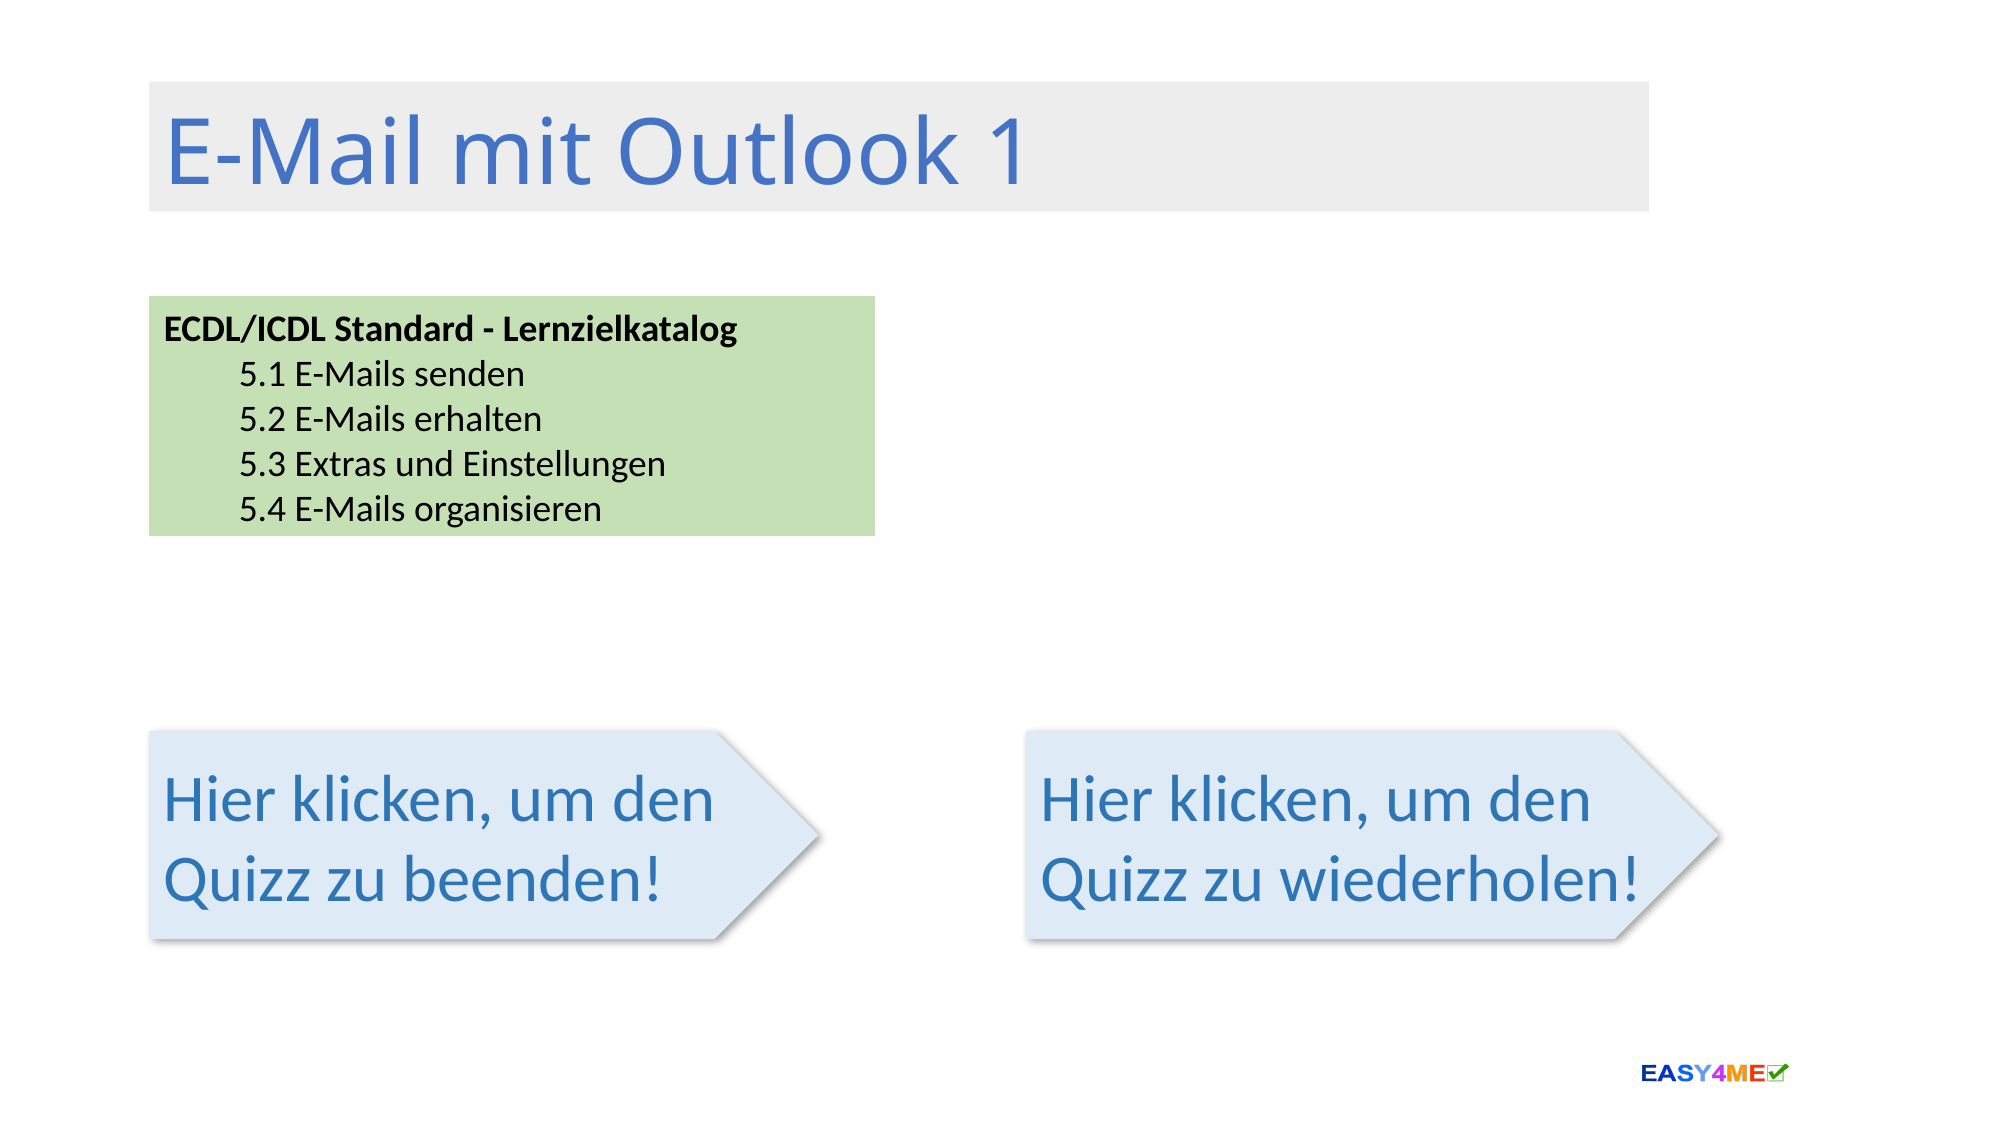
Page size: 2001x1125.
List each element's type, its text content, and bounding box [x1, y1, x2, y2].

text_box ECDL/ICDL Standard - Lernzielkatalog 5.1 E-Mails senden 5.2 E-Mails erhalten 5.3 Extras und Einstellungen 5.4 E-Mails organisieren [149, 296, 875, 536]
picture [1637, 1060, 1795, 1085]
title E-Mail mit Outlook 1 [149, 81, 1649, 212]
text_box Hier klicken, um den Quizz zu wiederholen! [1024, 729, 1721, 941]
text_box Hier klicken, um den Quizz zu beenden! [147, 729, 821, 941]
